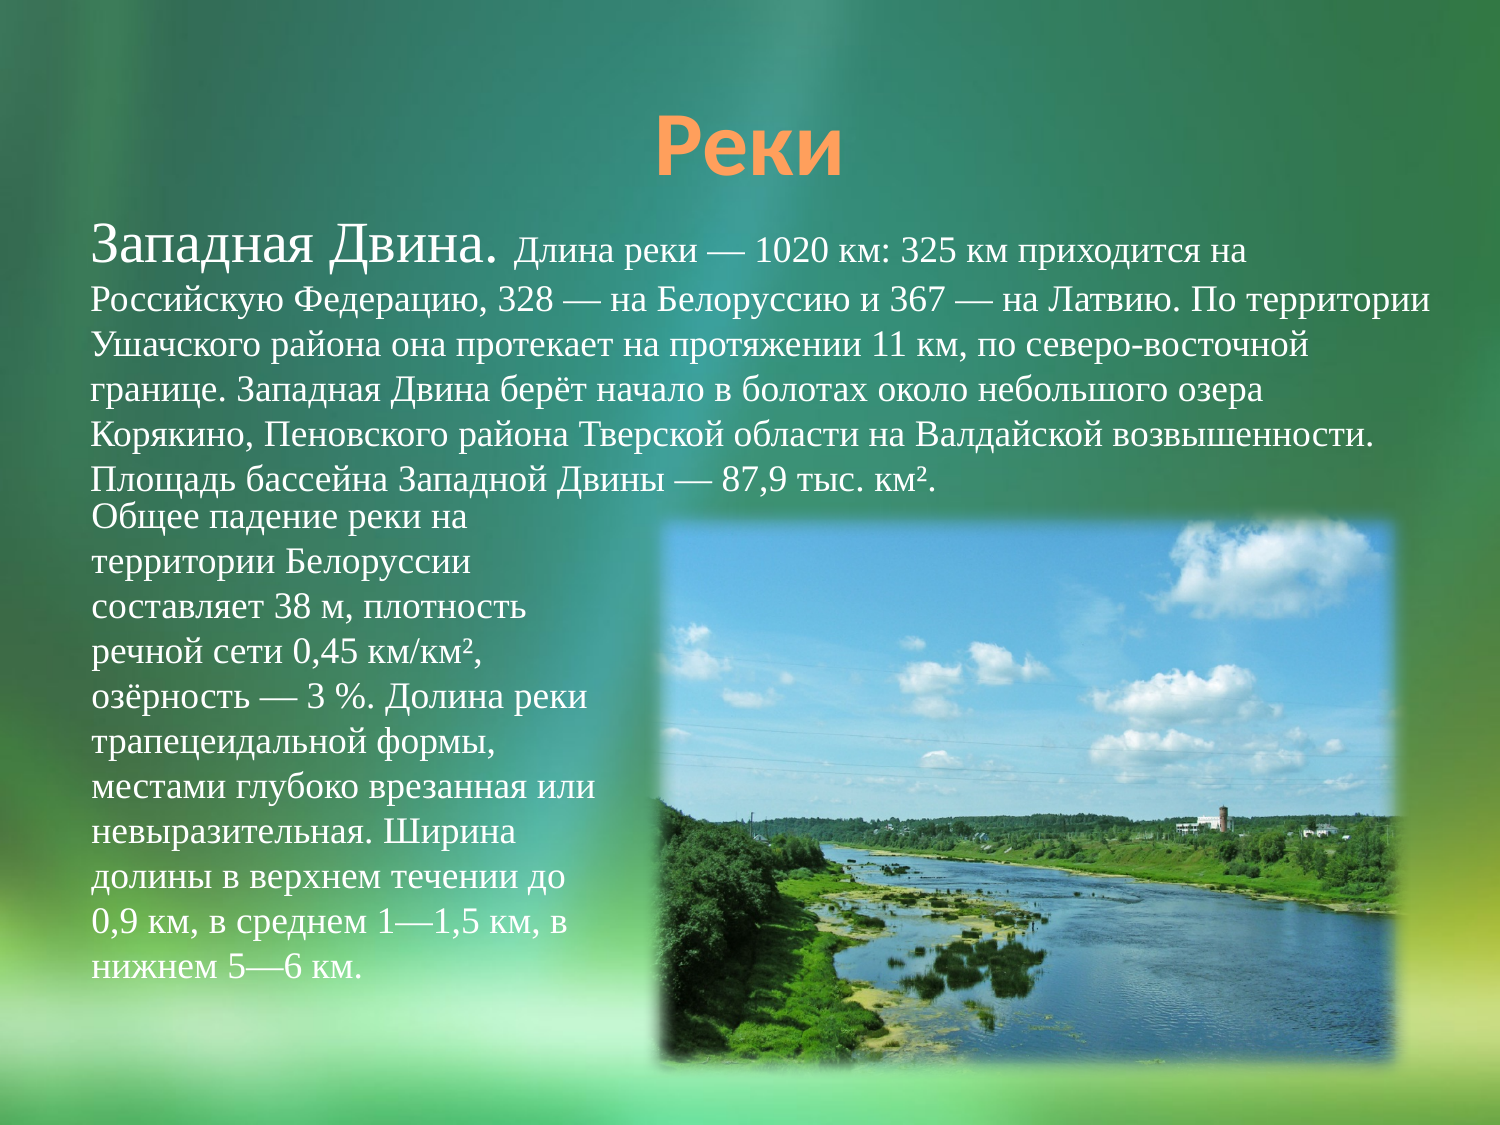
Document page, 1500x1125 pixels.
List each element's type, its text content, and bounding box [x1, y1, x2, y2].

picture [0, 0, 1500, 1125]
list Западная Двина. Длина реки — 1020 км: 325 км приходится на Российскую Федерацию, 328 — на Белоруссию и 367 — на Латвию. По территории Ушачского района она протекает на протяжении 11 км, по северо-восточной границе. Западная Двина берёт начало в болотах около небольшого озера Корякино, Пеновского района Тверской области на Валдайской возвышенности. Площадь бассейна Западной Двины — 87,9 тыс. км². [75, 196, 1447, 516]
title Реки [75, 45, 1425, 196]
text_box Общее падение реки на территории Белоруссии составляет 38 м, плотность речной сети 0,45 км/км², озёрность — 3 %. Долина реки трапецеидальной формы, местами глубоко врезанная или невыразительная. Ширина долины в верхнем течении до 0,9 км, в среднем 1—1,5 км, в нижнем 5—6 км. [76, 484, 632, 994]
